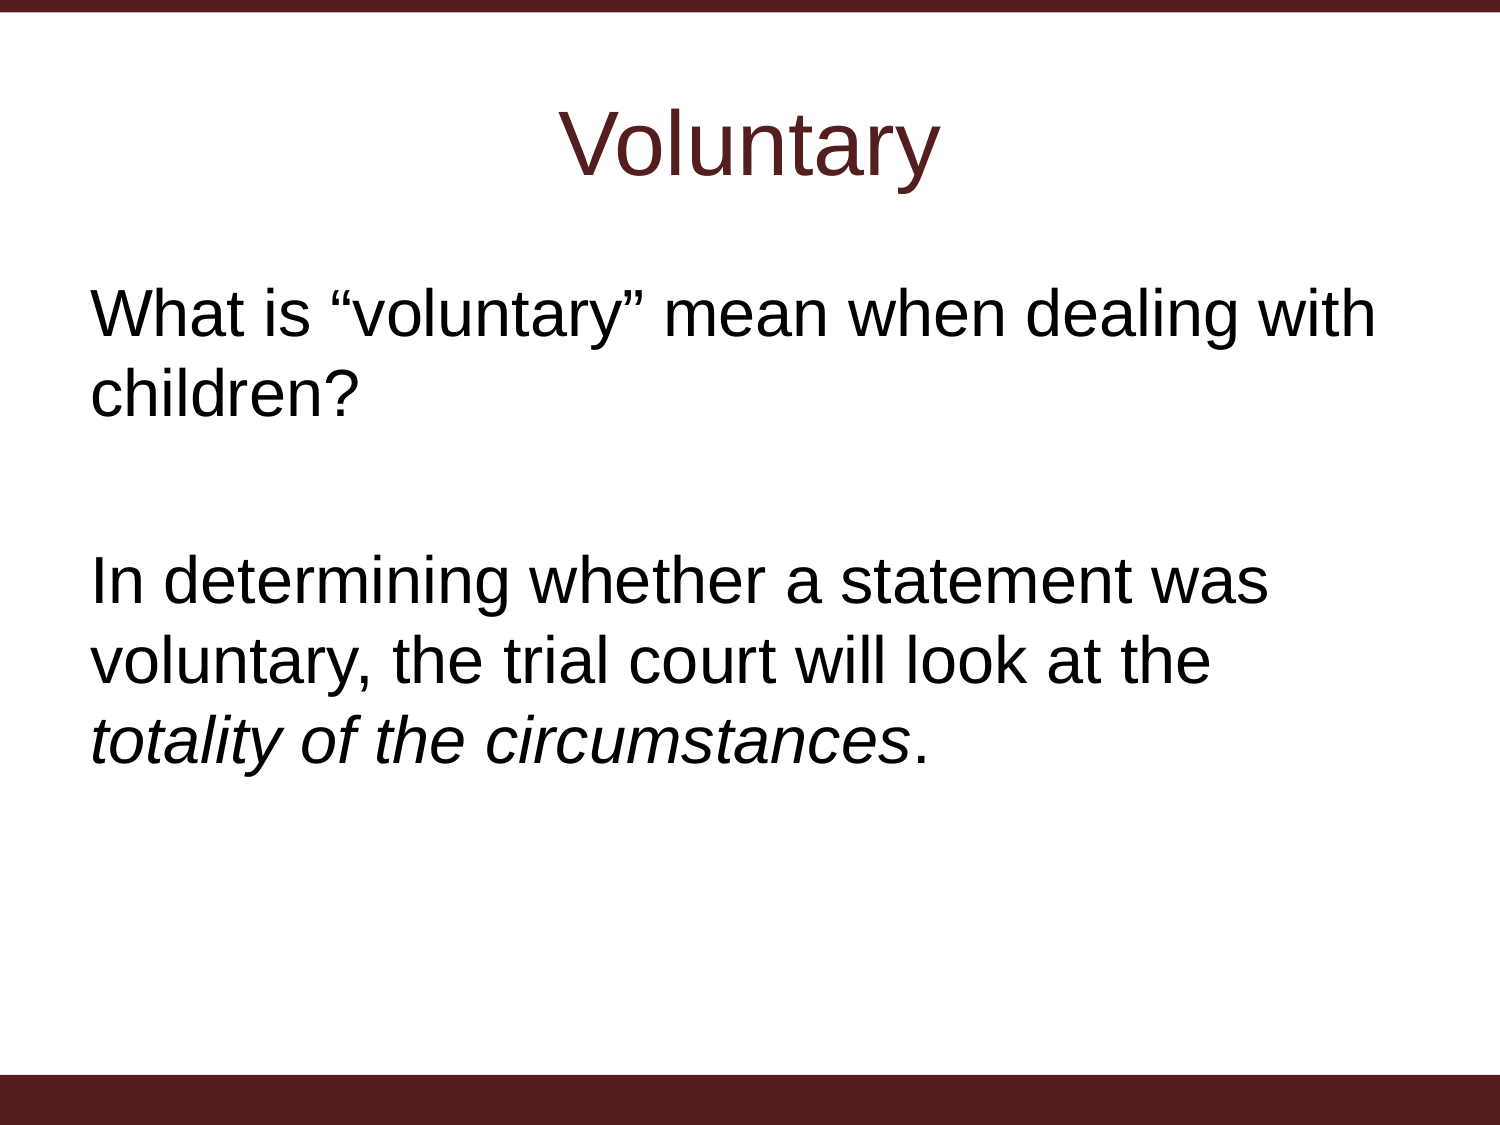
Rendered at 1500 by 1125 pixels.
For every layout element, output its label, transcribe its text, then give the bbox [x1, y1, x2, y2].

title Voluntary [74, 44, 1426, 233]
list What is “voluntary” mean when dealing with children? In determining whether a statement was voluntary, the trial court will look at the totality of the circumstances. [74, 262, 1426, 1006]
